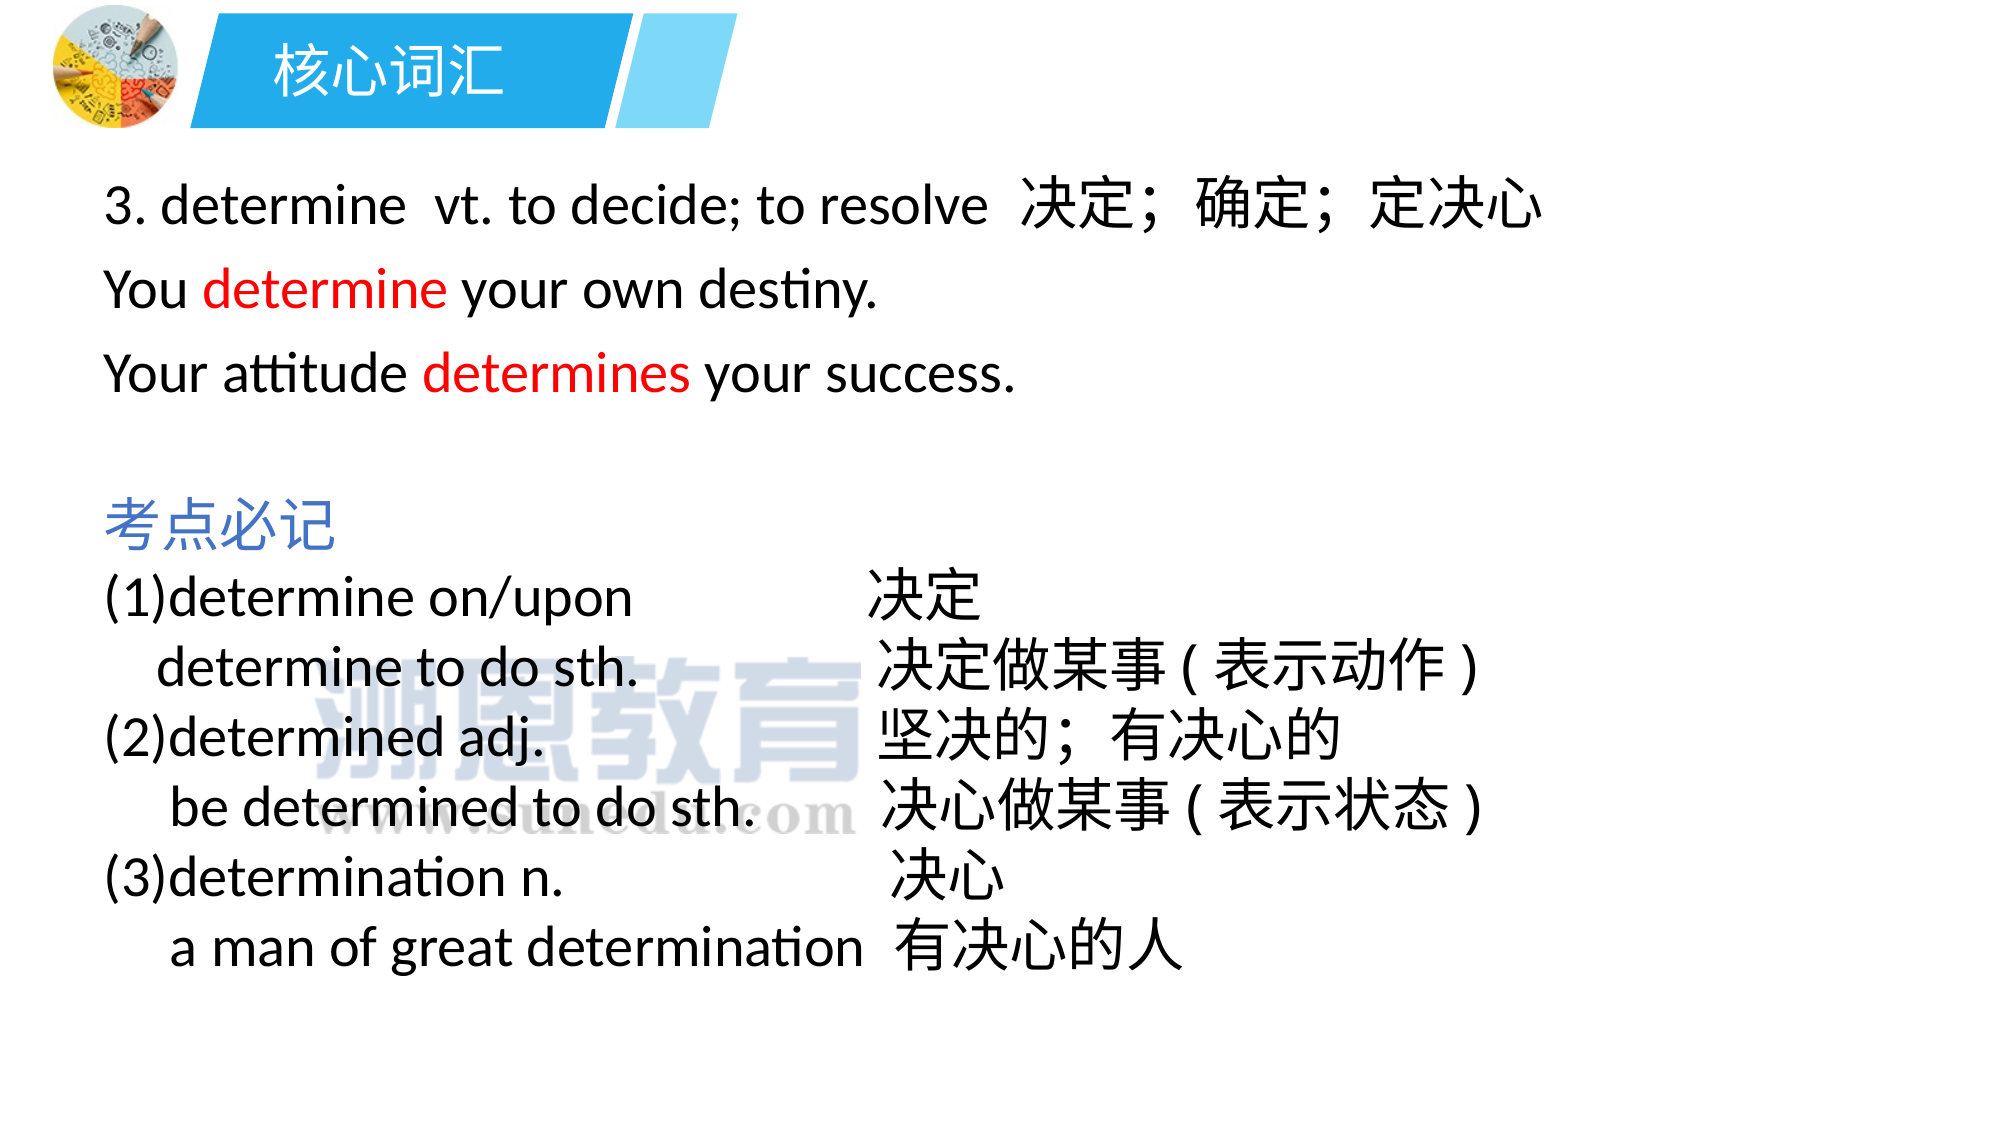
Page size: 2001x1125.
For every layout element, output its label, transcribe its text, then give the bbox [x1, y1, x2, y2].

text_box 3. determine vt. to decide; to resolve 决定；确定；定决心 You determine your own destiny. Your attitude determines your success. 考点必记 (1)determine on/upon 决定 determine to do sth. 决定做某事(表示动作) (2)determined adj. 坚决的；有决心的 be determined to do sth. 决心做某事(表示状态) (3)determination n. 决心 a man of great determination 有决心的人 [88, 159, 1912, 1125]
text_box [613, 12, 739, 130]
text_box [188, 12, 635, 130]
text_box 核心词汇 [272, 34, 506, 105]
picture [53, 5, 179, 128]
